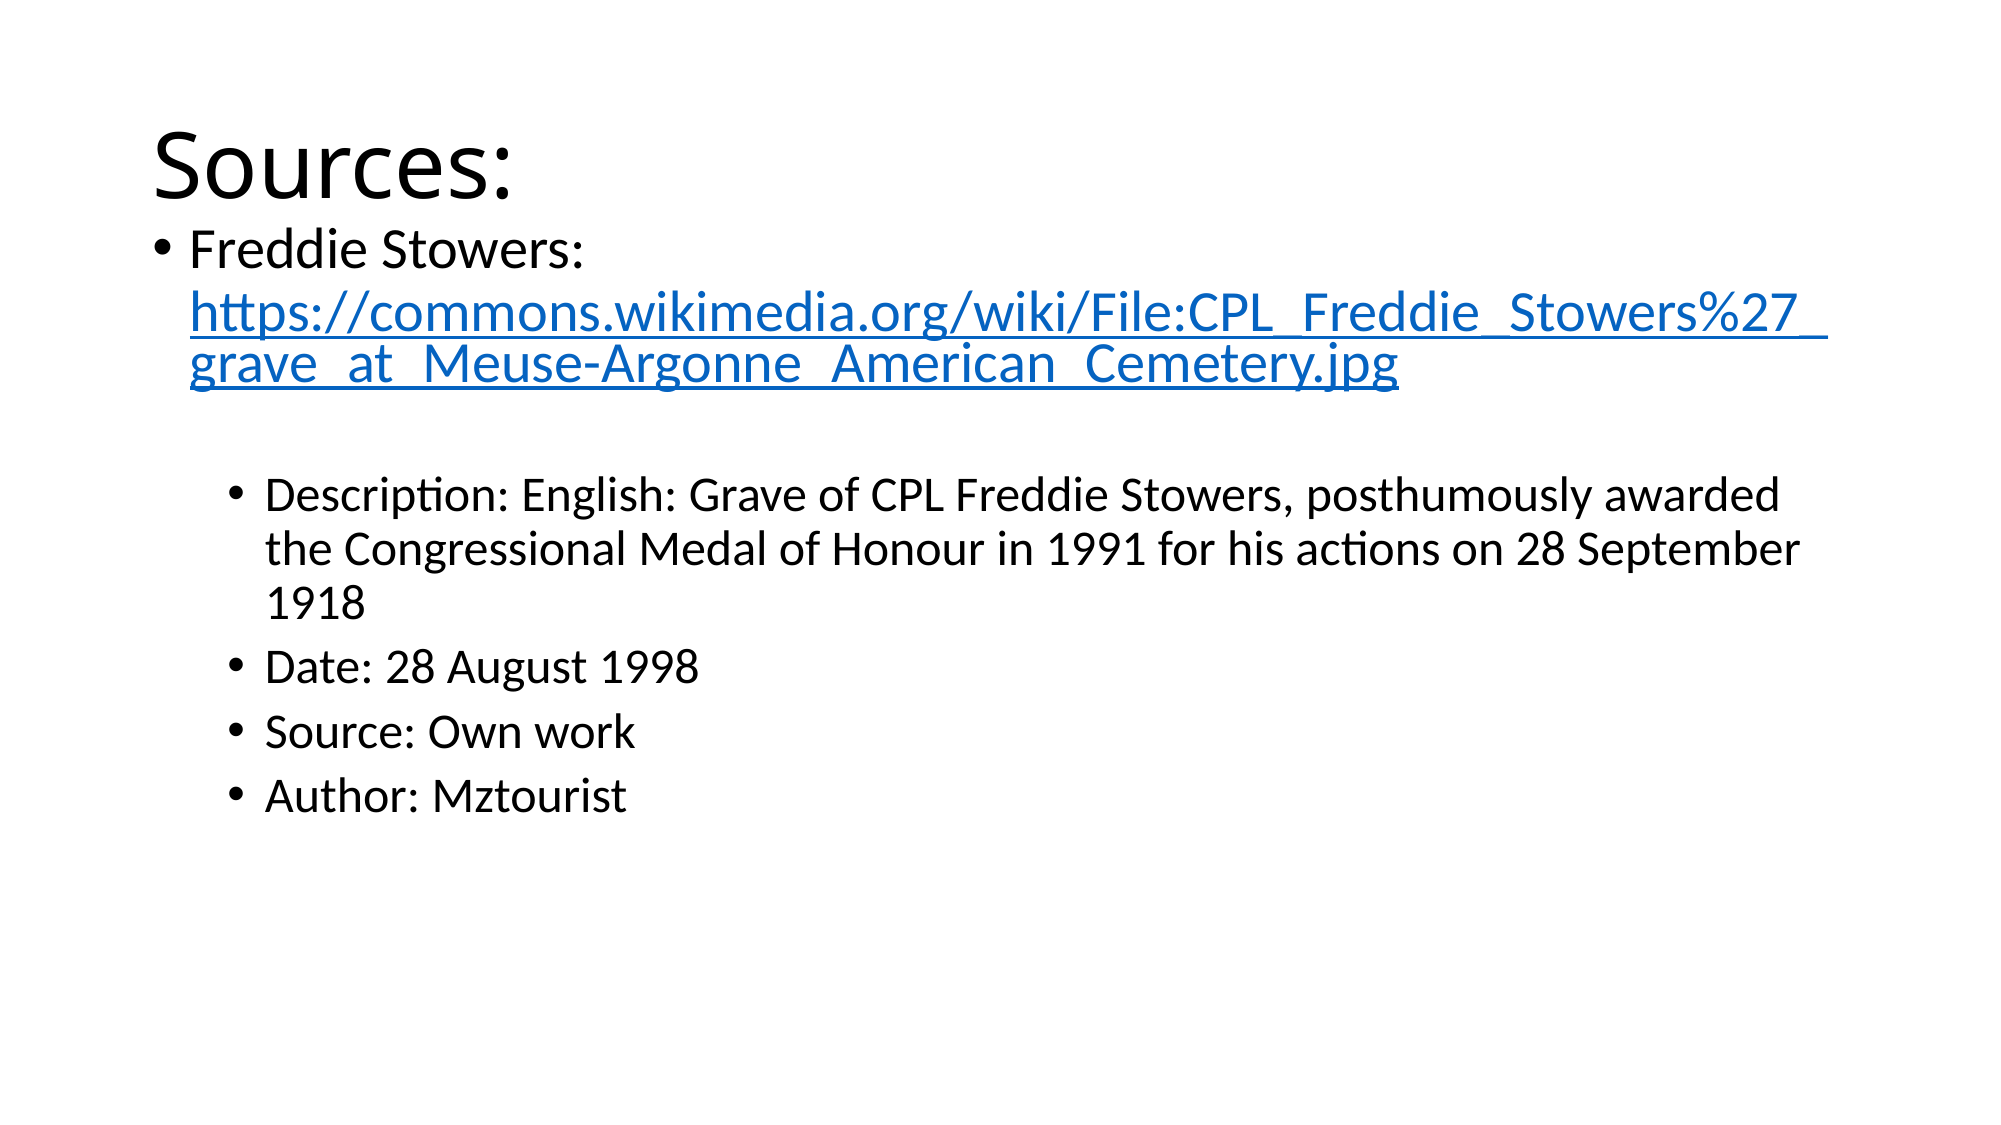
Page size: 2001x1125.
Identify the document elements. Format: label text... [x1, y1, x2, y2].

list Freddie Stowers: https://commons.wikimedia.org/wiki/File:CPL_Freddie_Stowers%27_grave_at_Meuse-Argonne_American_Cemetery.jpg Description: English: Grave of CPL Freddie Stowers, posthumously awarded the Congressional Medal of Honour in 1991 for his actions on 28 September 1918 Date: 28 August 1998 Source: Own work Author: Mztourist [137, 211, 1863, 1125]
title Sources: [137, 59, 1863, 211]
